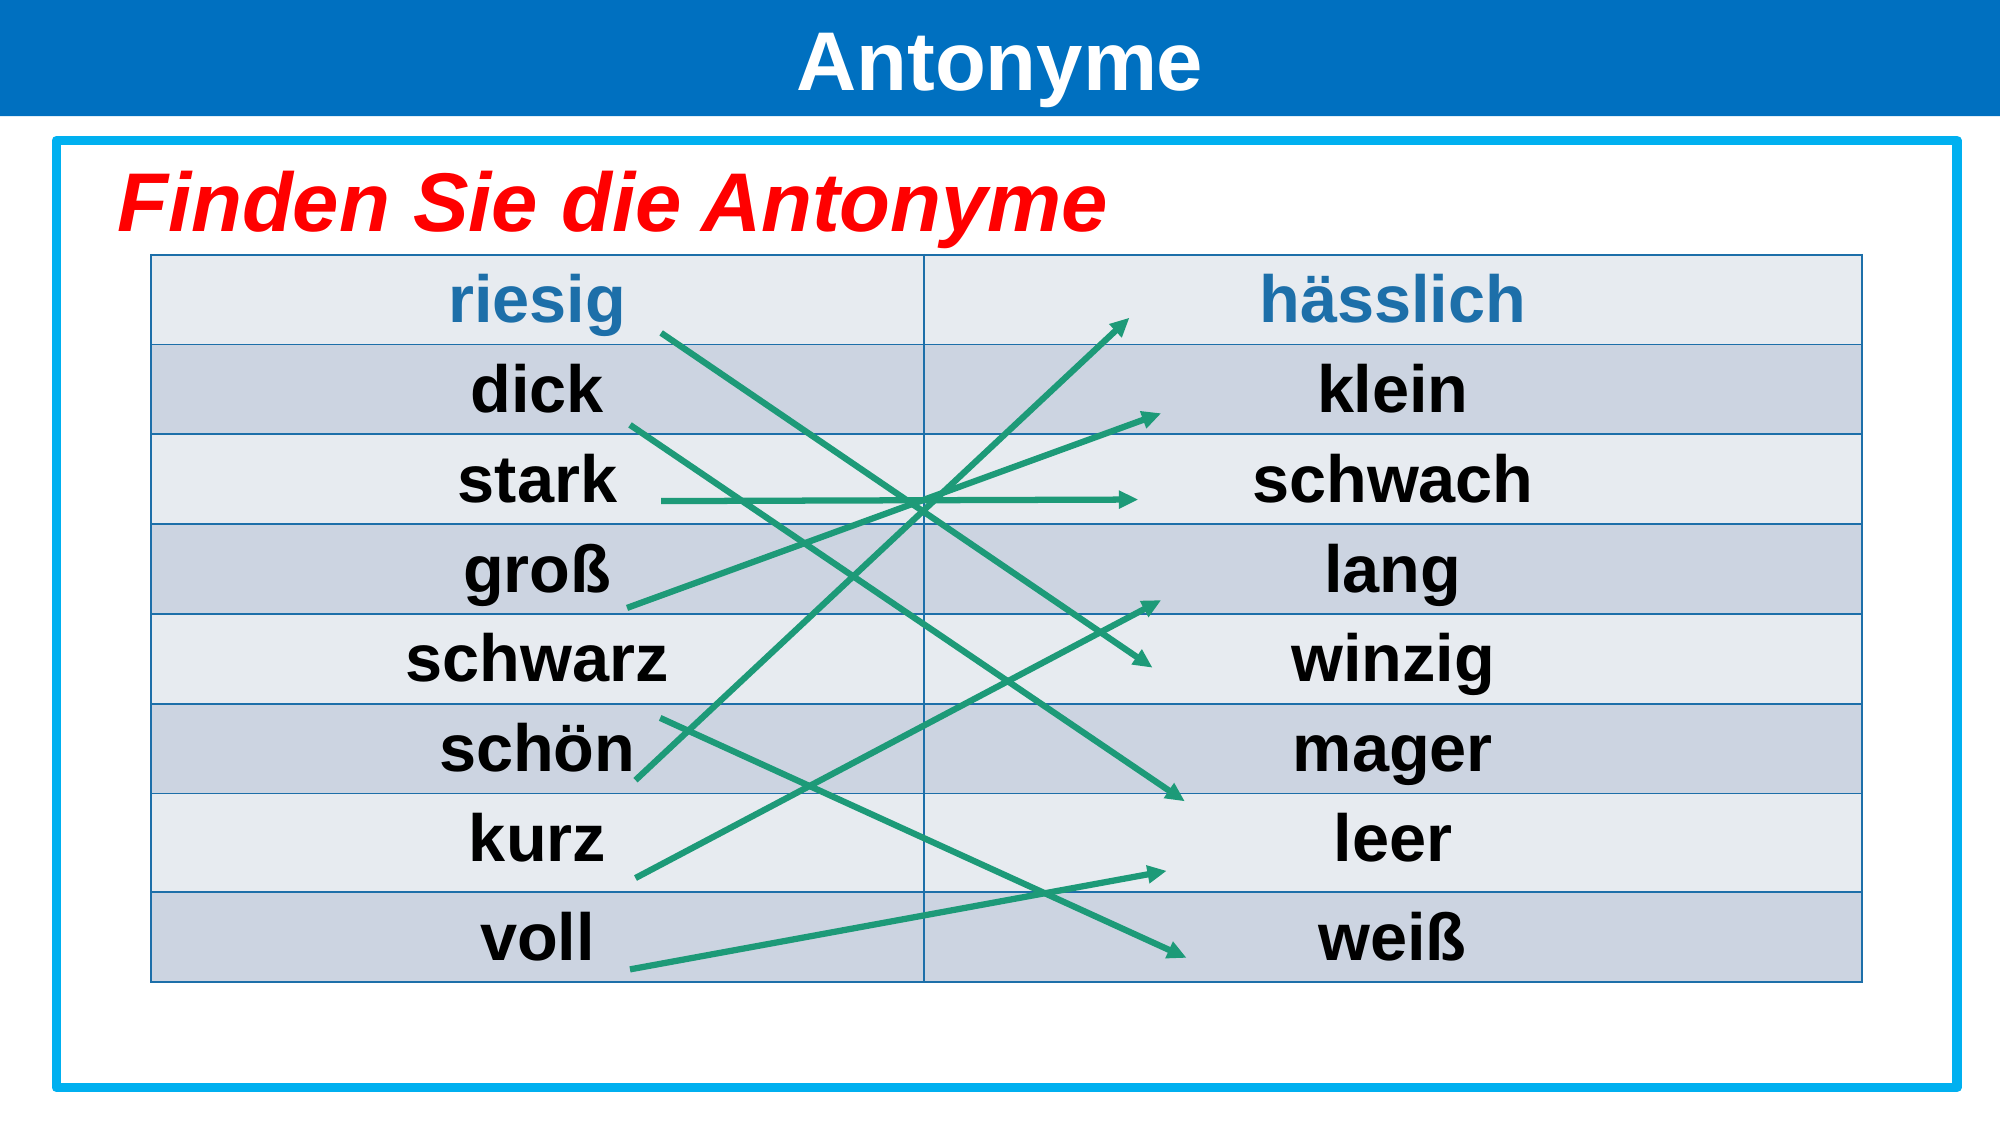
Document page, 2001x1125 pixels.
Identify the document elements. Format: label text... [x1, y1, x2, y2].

table_cell klein [1153, 345, 1861, 433]
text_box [629, 424, 1185, 801]
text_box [629, 870, 1167, 970]
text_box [635, 317, 1129, 413]
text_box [661, 332, 1153, 413]
table_cell stark [152, 435, 627, 523]
table_cell schwarz [152, 615, 629, 703]
table_cell schwach [1185, 435, 1861, 523]
table_header hässlich [925, 256, 1861, 344]
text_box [627, 413, 1161, 608]
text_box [1161, 717, 1187, 958]
table_header riesig [152, 256, 923, 344]
table_cell dick [152, 345, 635, 433]
table_cell leer [1187, 794, 1861, 891]
table_cell voll [152, 893, 923, 981]
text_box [661, 608, 1153, 668]
table_cell mager [1185, 705, 1861, 793]
title Antonyme [0, 0, 2000, 117]
table_cell winzig [1185, 615, 1861, 703]
subtitle Finden Sie die Antonyme [56, 140, 1958, 1088]
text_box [635, 801, 1161, 870]
table_cell lang [1185, 525, 1861, 613]
table_cell kurz [152, 794, 635, 891]
table_cell weiß [925, 893, 1861, 981]
table_cell schön [152, 705, 629, 793]
table_cell groß [152, 525, 629, 613]
